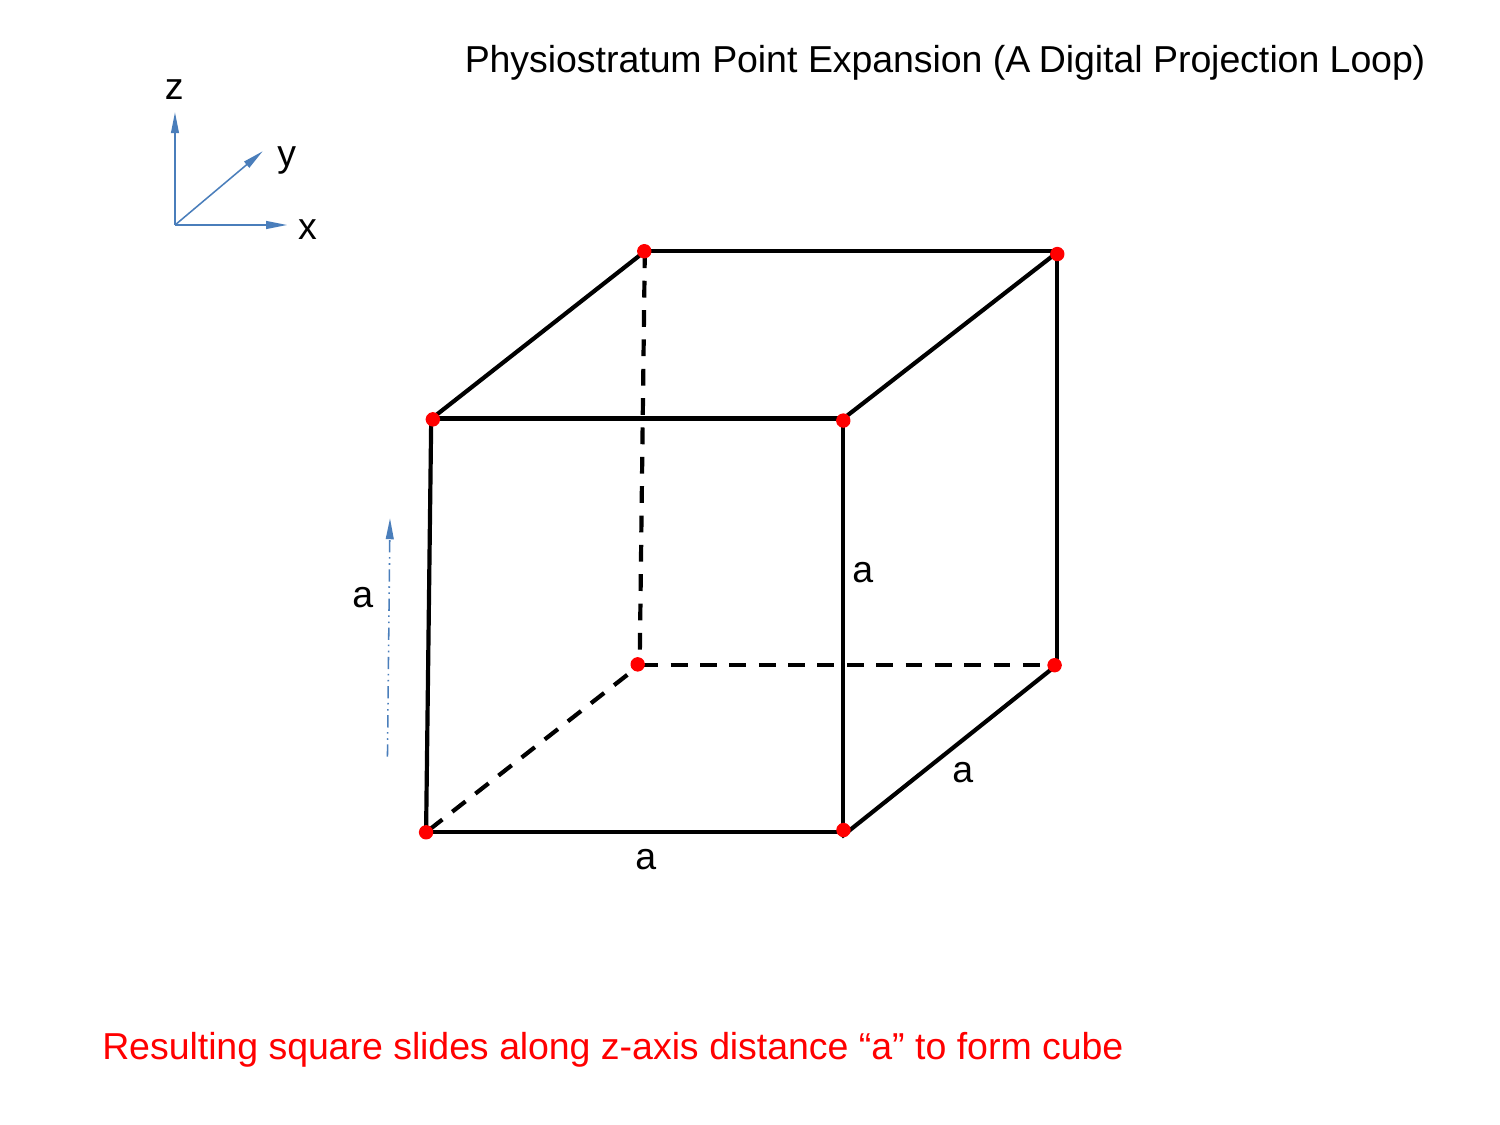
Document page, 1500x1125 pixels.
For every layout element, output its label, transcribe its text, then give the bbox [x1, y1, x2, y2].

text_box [179, 151, 263, 226]
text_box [428, 662, 643, 830]
text_box [637, 244, 652, 250]
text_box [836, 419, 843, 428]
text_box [425, 418, 432, 664]
text_box y [262, 121, 300, 182]
text_box Physiostratum Point Expansion (A Digital Projection Loop) [450, 28, 1463, 88]
text_box a [337, 562, 375, 623]
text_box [843, 252, 1057, 419]
text_box a [848, 537, 875, 598]
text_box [620, 833, 659, 838]
text_box a [647, 824, 659, 831]
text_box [845, 664, 1057, 837]
text_box [1052, 246, 1065, 260]
text_box x [283, 194, 321, 254]
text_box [434, 251, 637, 417]
text_box Resulting square slides along z-axis distance “a” to form cube [87, 1014, 1225, 1075]
text_box [844, 666, 1050, 675]
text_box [387, 518, 391, 757]
text_box a [620, 840, 659, 885]
text_box z [150, 54, 188, 115]
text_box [639, 251, 646, 663]
